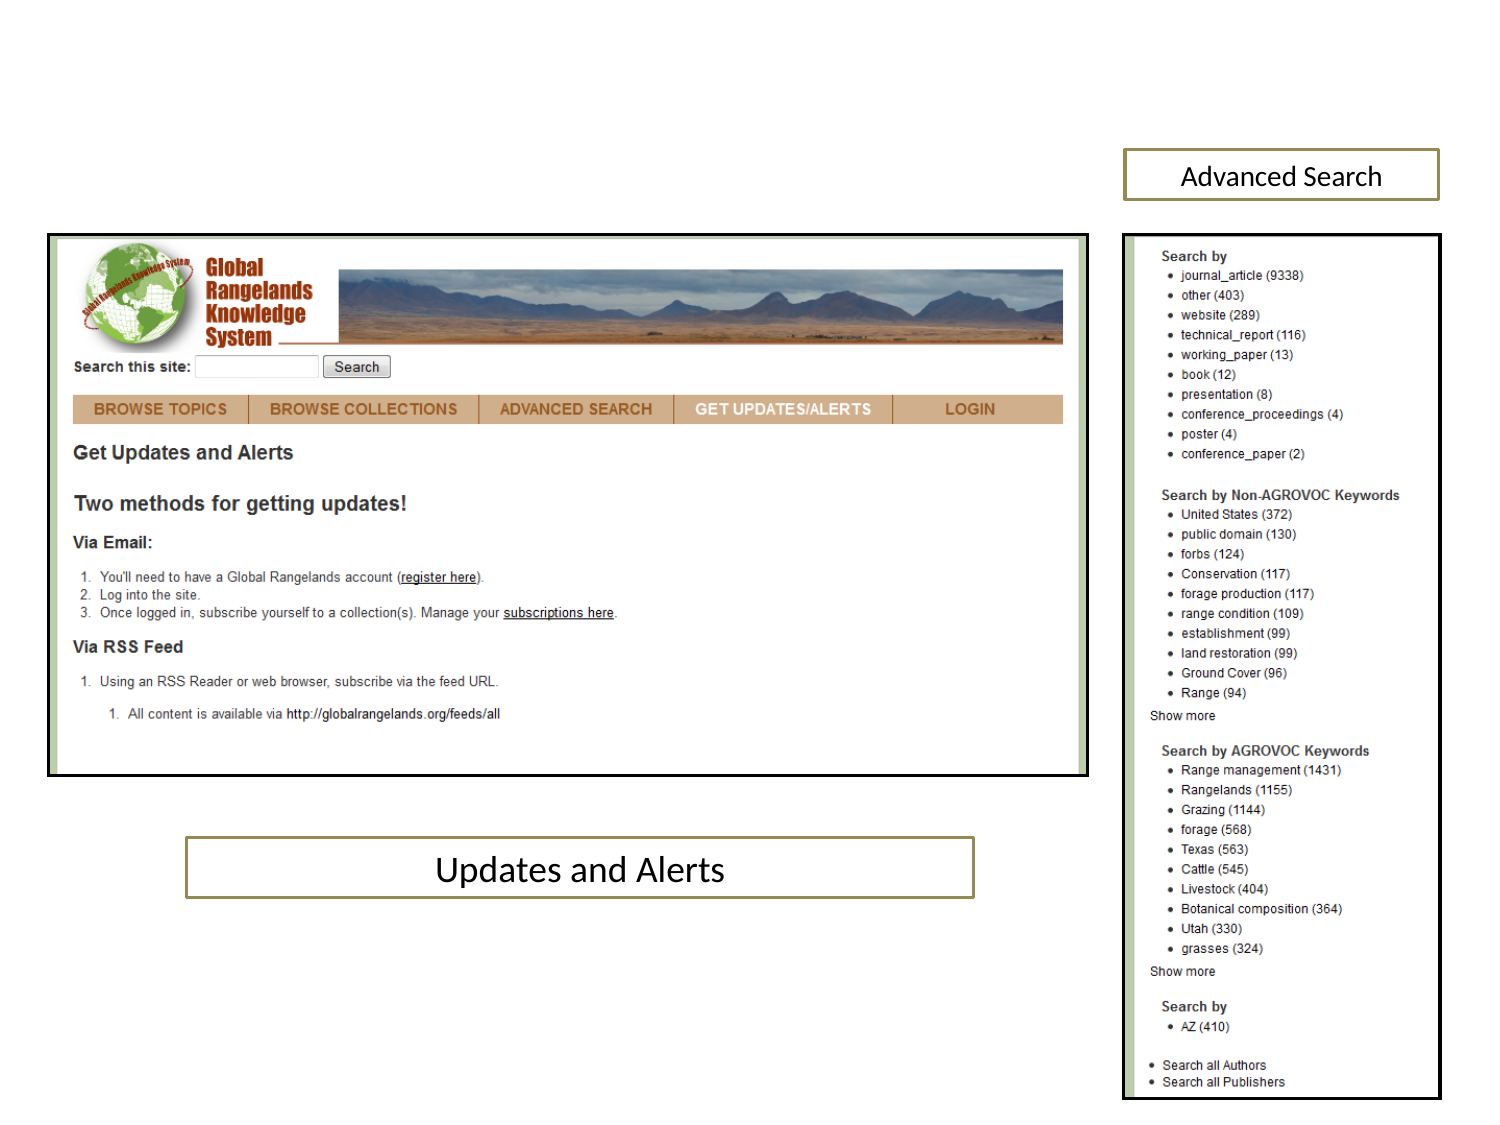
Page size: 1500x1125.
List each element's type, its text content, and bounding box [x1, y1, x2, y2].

text_box Updates and Alerts [186, 837, 974, 898]
text_box Advanced Search [1125, 149, 1439, 200]
picture [1124, 235, 1439, 1098]
picture [49, 235, 1086, 775]
